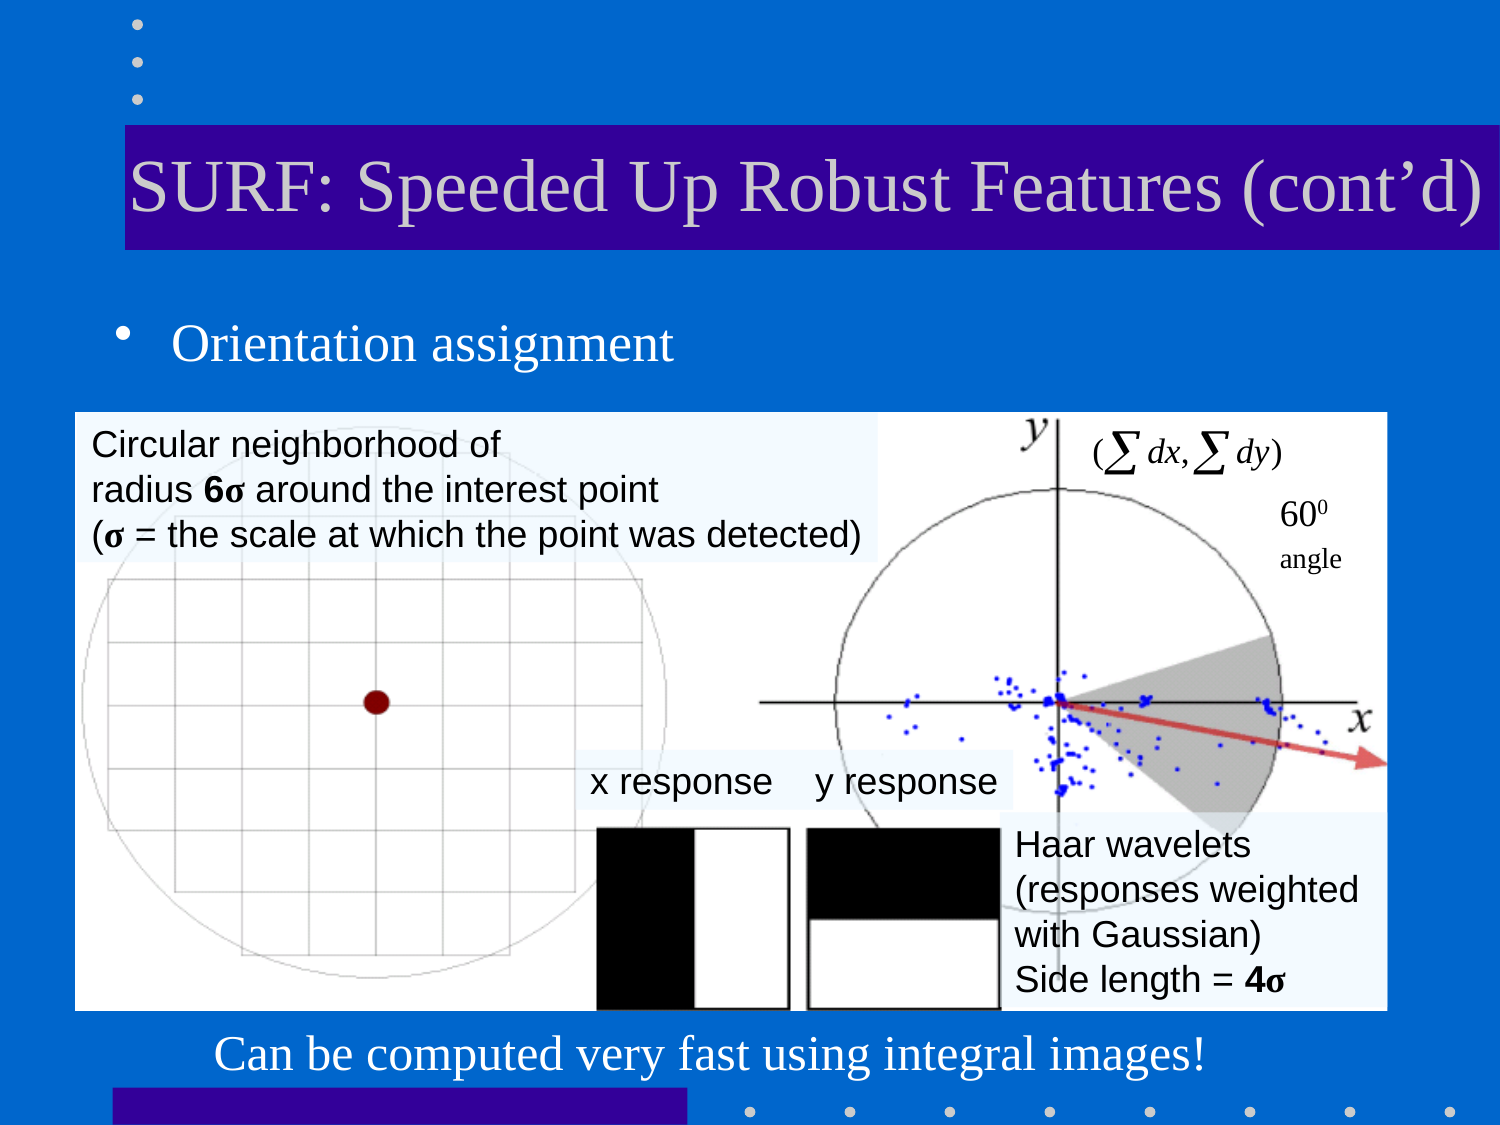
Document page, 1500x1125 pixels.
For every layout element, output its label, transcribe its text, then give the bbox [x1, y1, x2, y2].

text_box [1087, 424, 1288, 485]
text_box Can be computed very fast using integral images! [198, 1020, 1223, 1088]
title SURF: Speeded Up Robust Features (cont’d) [87, 87, 1500, 275]
list [125, 275, 1400, 950]
text_box Orientation assignment [99, 299, 1375, 410]
picture [74, 412, 1388, 1012]
